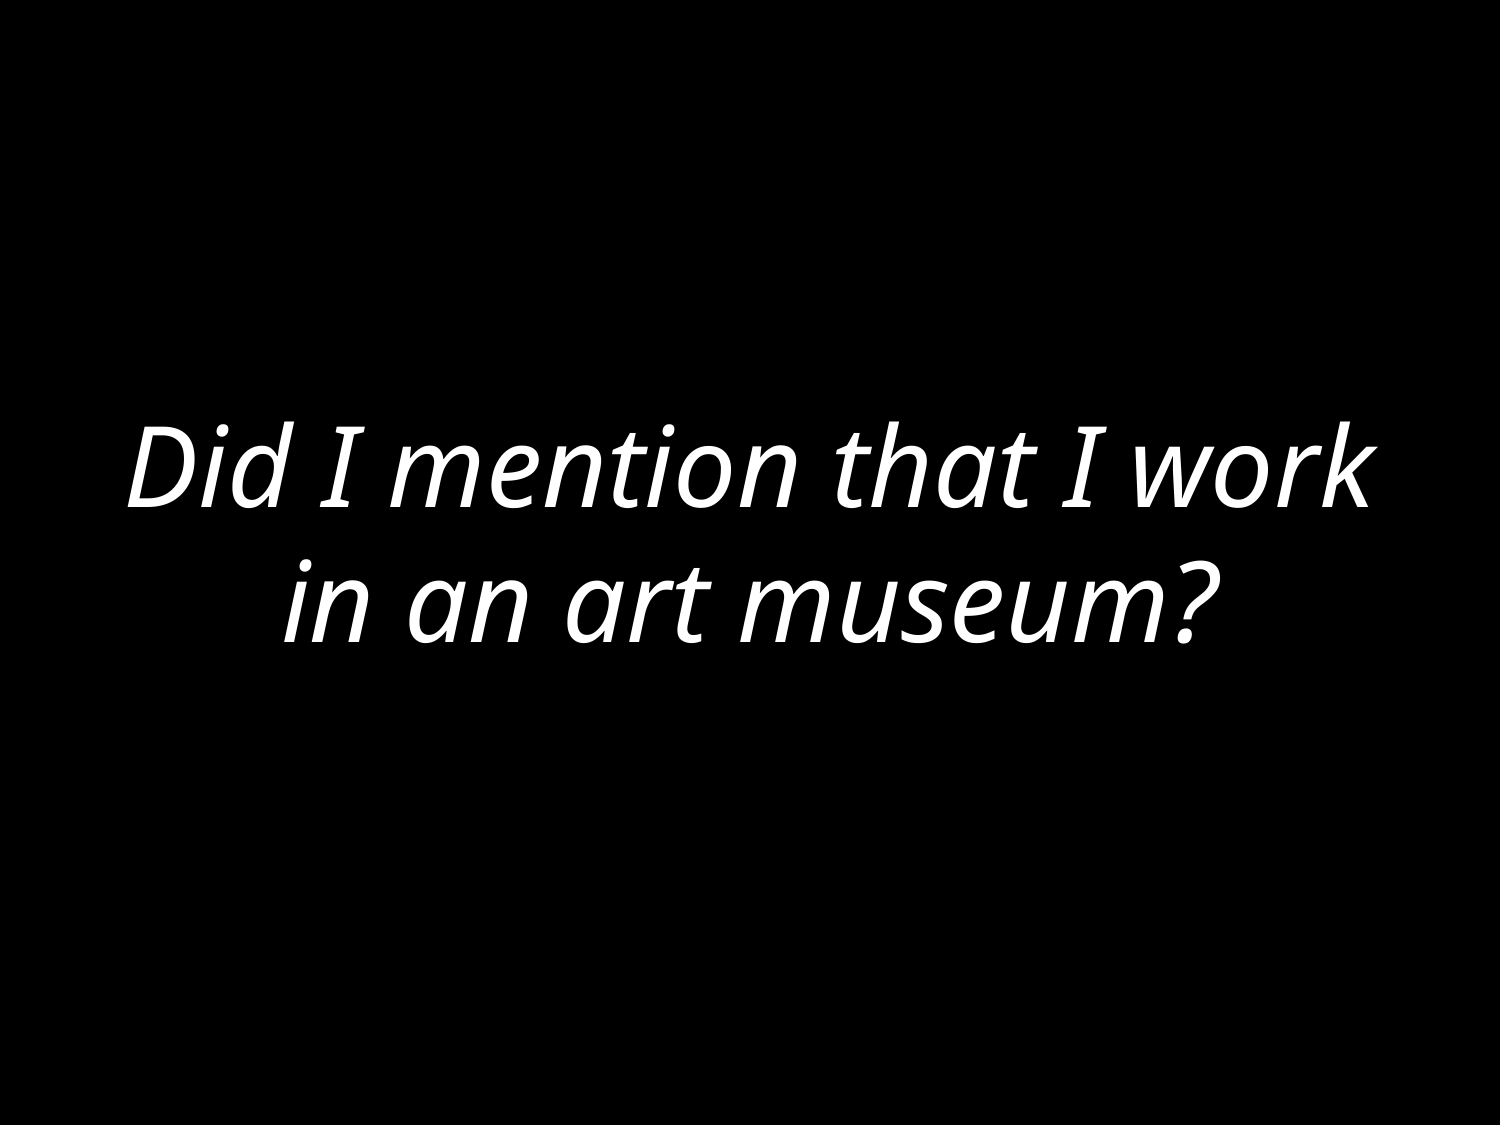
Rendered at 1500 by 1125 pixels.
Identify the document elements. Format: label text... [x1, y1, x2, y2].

list Did I mention that I work in an art museum? [75, 387, 1425, 738]
